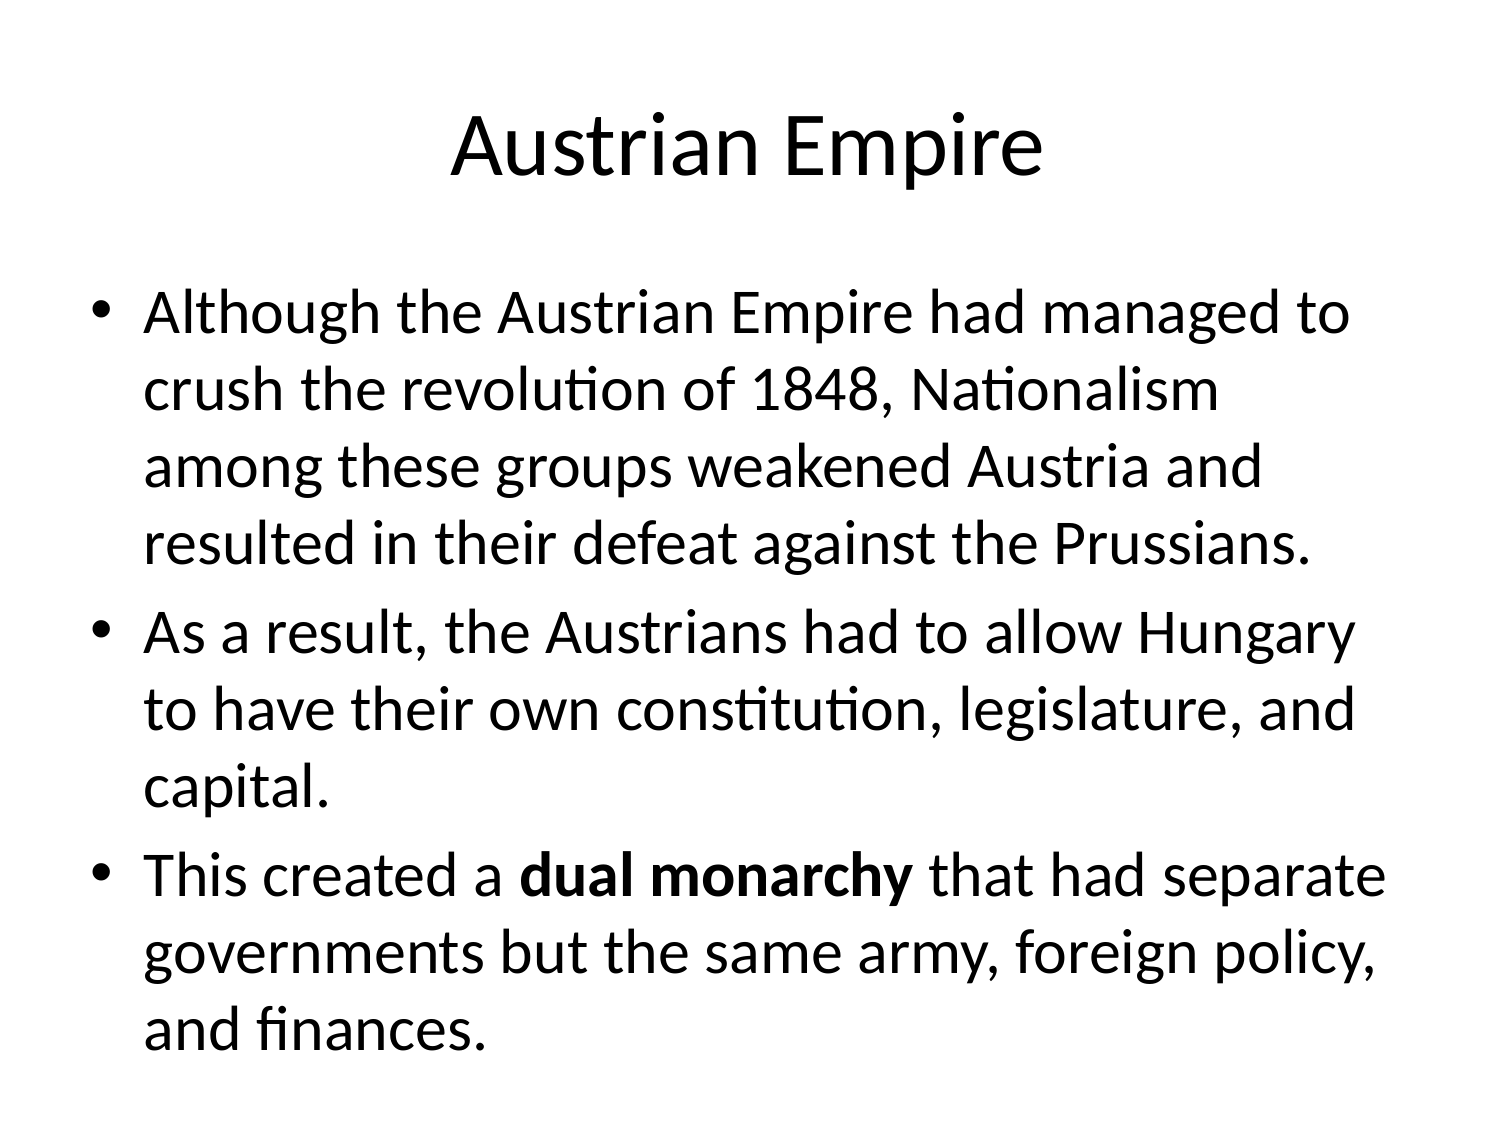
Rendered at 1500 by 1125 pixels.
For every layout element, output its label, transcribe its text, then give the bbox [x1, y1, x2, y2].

title Austrian Empire [75, 45, 1425, 233]
list Although the Austrian Empire had managed to crush the revolution of 1848, Nationalism among these groups weakened Austria and resulted in their defeat against the Prussians. As a result, the Austrians had to allow Hungary to have their own constitution, legislature, and capital. This created a dual monarchy that had separate governments but the same army, foreign policy, and finances. [75, 262, 1425, 1075]
